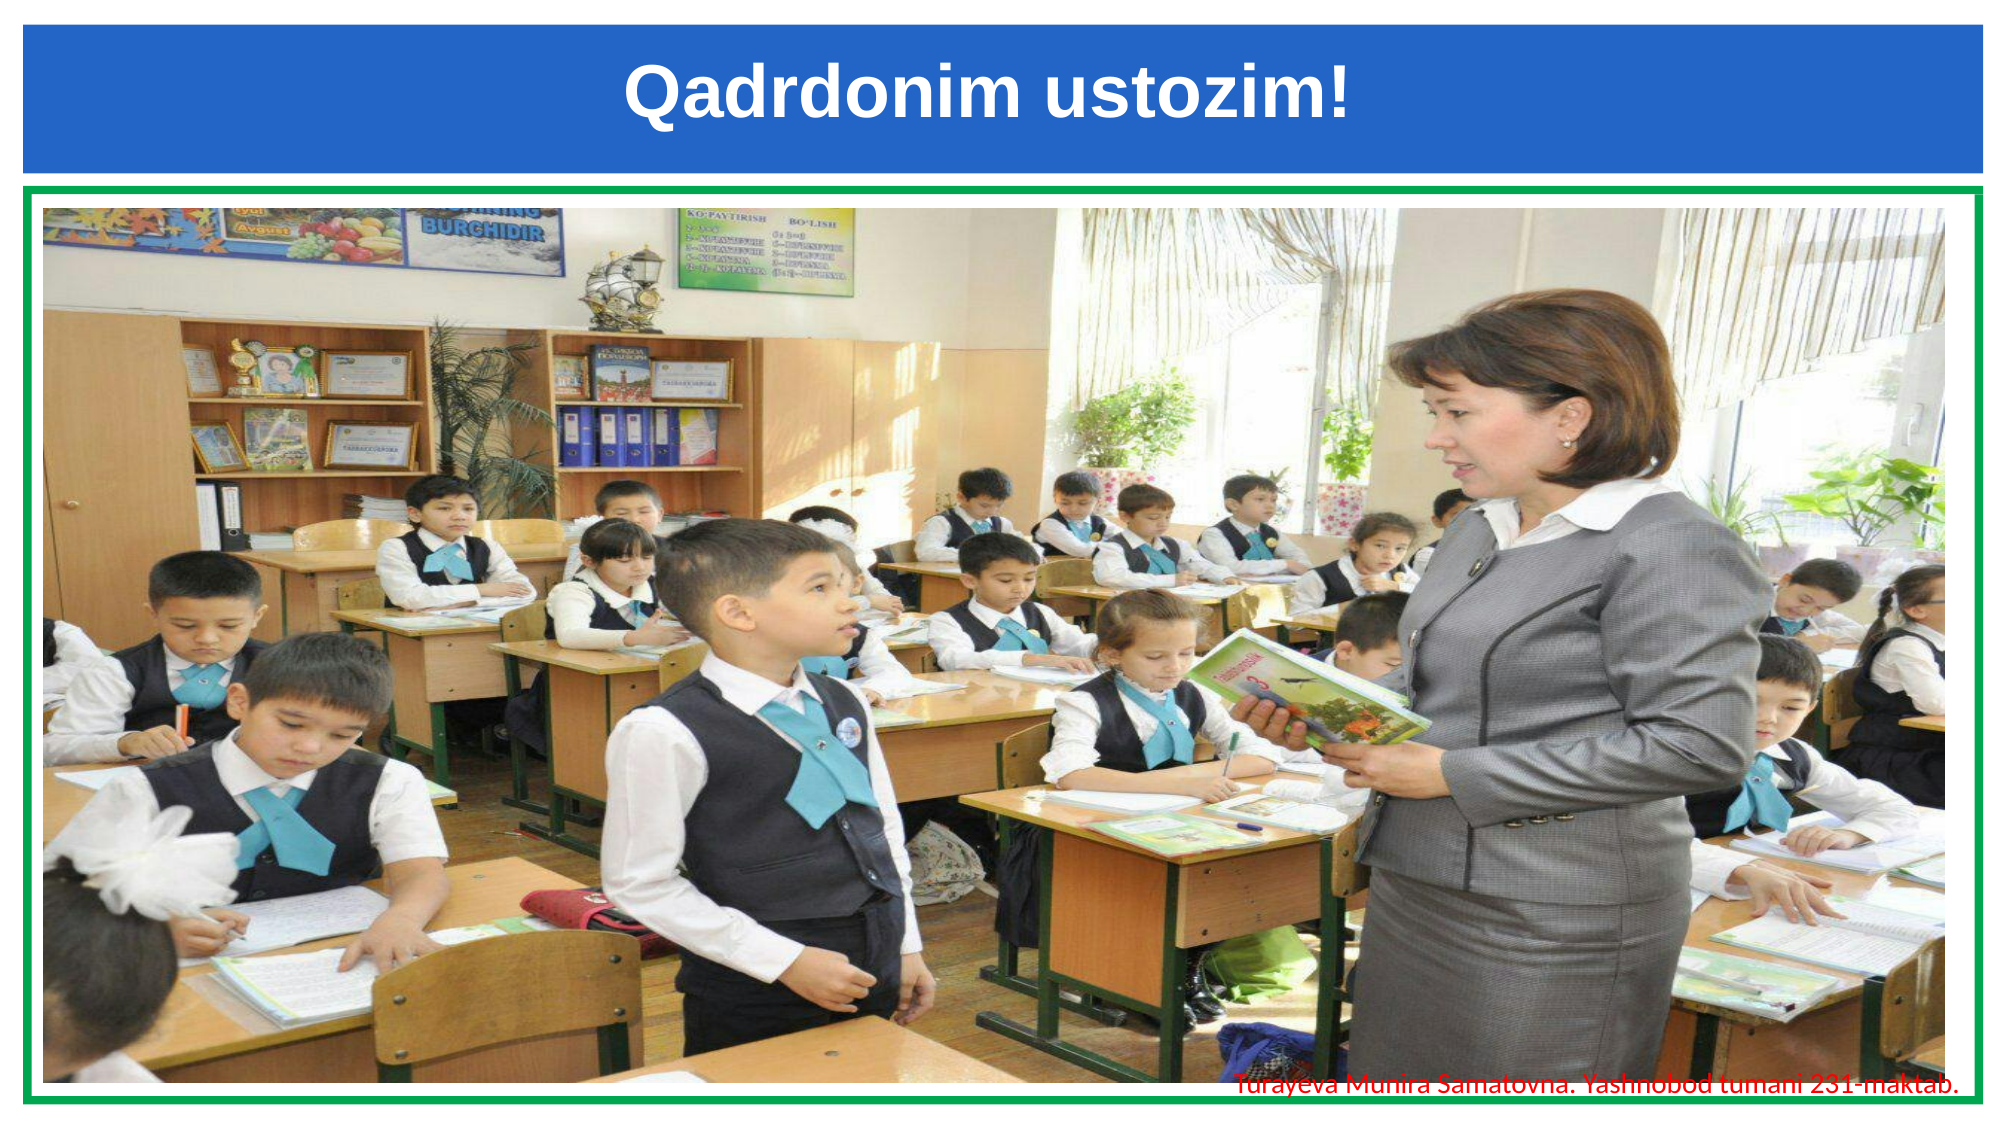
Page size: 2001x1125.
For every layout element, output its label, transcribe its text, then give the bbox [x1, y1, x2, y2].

footer Turayeva Munira Samatovna. Yashnobod tumani 231-maktab. [1212, 1064, 1982, 1100]
text_box Qadrdonim ustozim! [277, 41, 1699, 151]
picture [42, 207, 1946, 1083]
